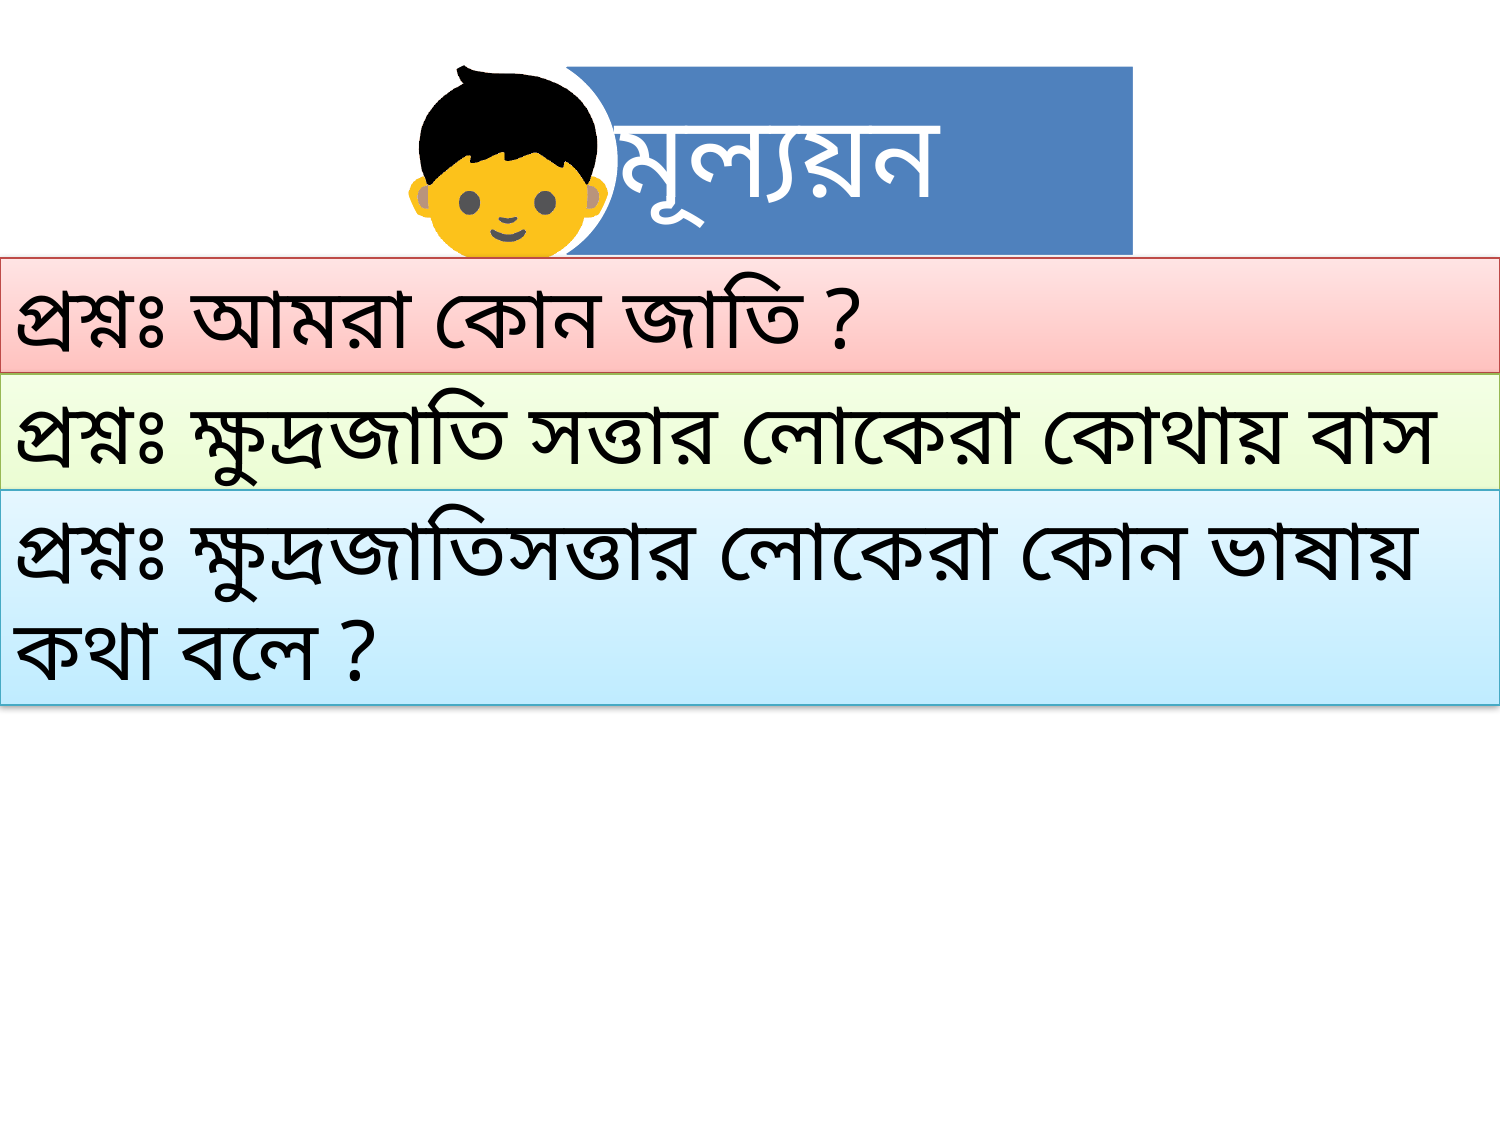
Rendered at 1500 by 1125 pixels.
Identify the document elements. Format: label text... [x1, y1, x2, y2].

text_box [249, 24, 1251, 326]
text_box প্রশ্নঃ আমরা কোন জাতি ? [0, 257, 1500, 372]
text_box প্রশ্নঃ ক্ষুদ্রজাতিসত্তার লোকেরা কোন ভাষায় কথা বলে ? [0, 489, 1500, 706]
text_box প্রশ্নঃ ক্ষুদ্রজাতি সত্তার লোকেরা কোথায় বাস করে ? [0, 373, 1500, 489]
